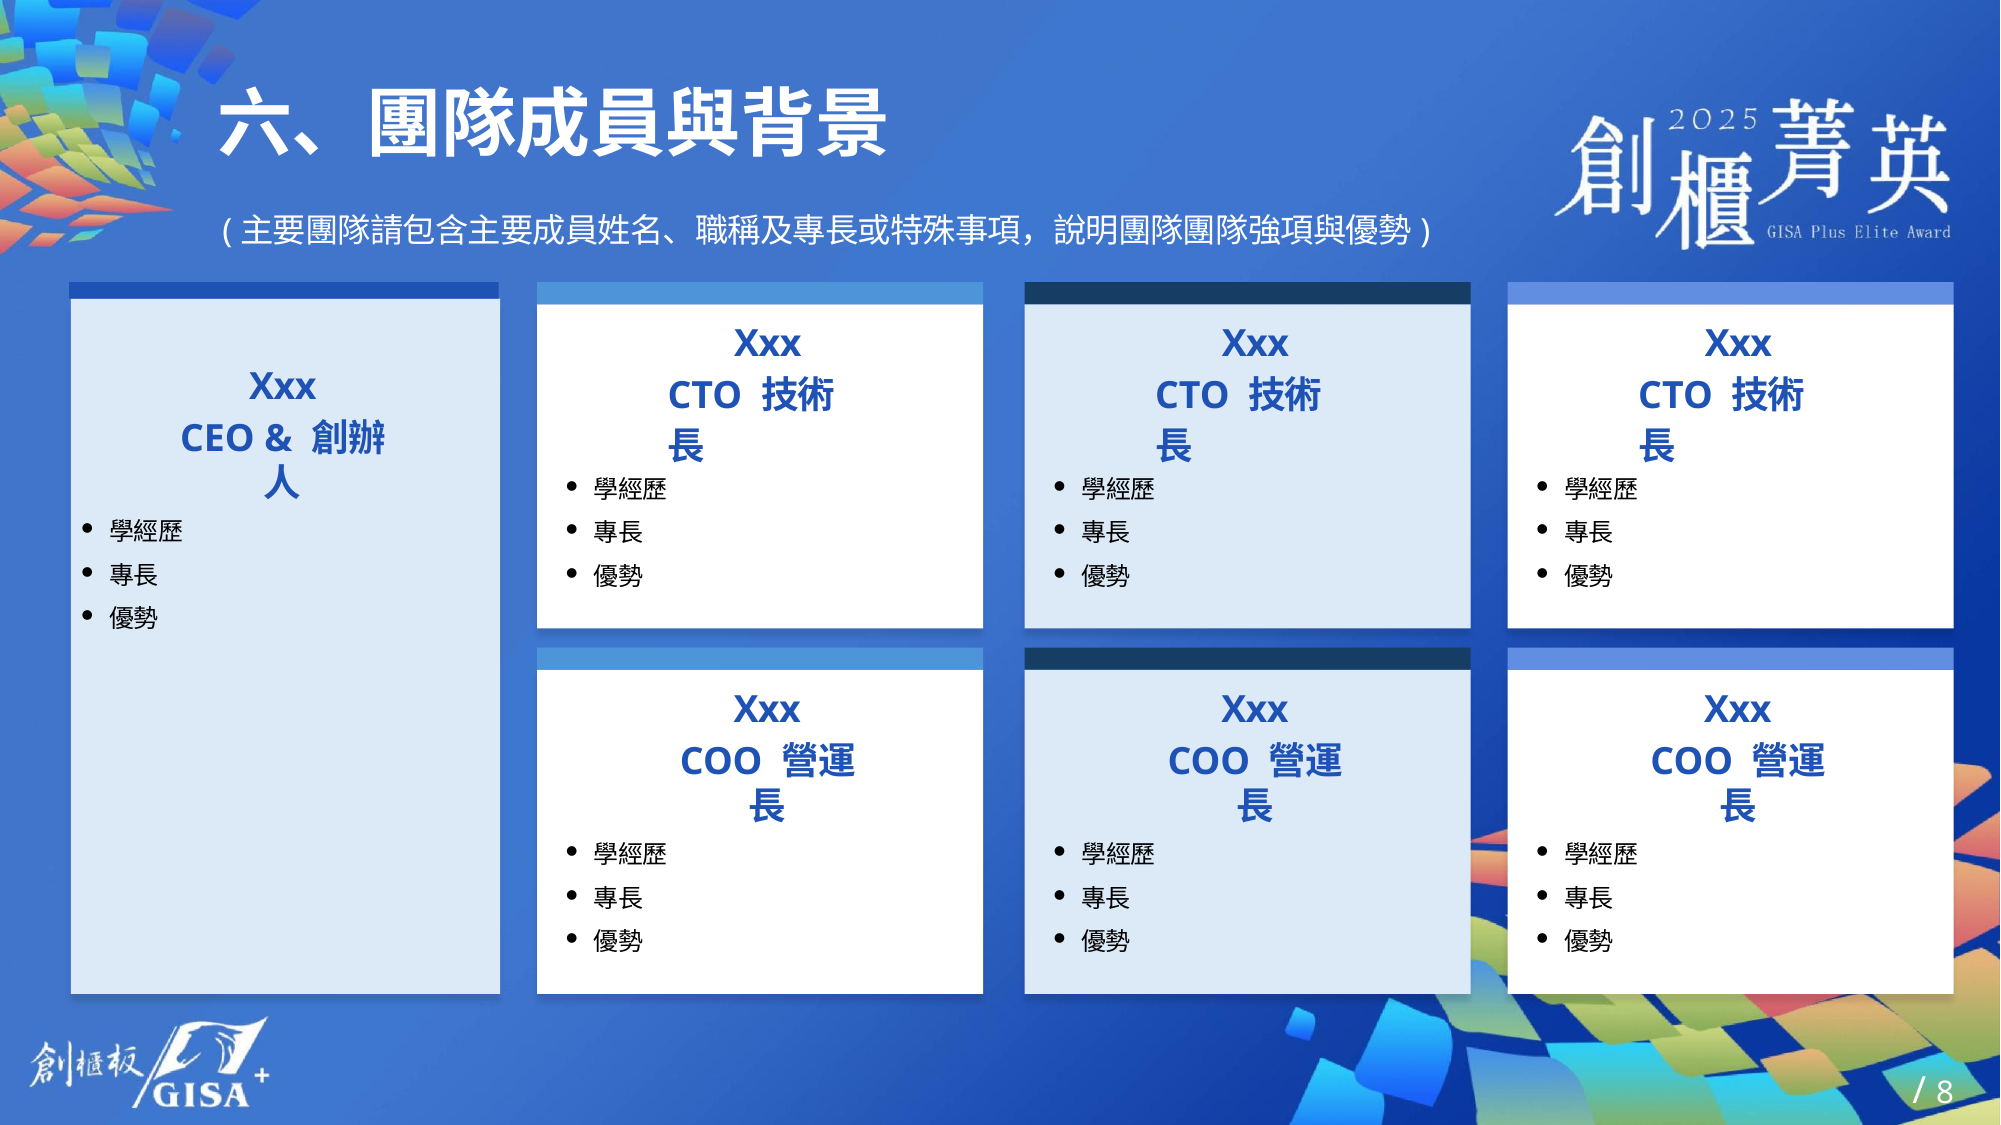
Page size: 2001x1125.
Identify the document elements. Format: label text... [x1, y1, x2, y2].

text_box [1498, 281, 1962, 645]
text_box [1498, 647, 1962, 1011]
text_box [61, 281, 509, 1011]
text_box (主要團隊請包含主要成員姓名、職稱及專長或特殊事項，說明團隊團隊強項與優勢) [220, 207, 1445, 250]
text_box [1015, 647, 1480, 1011]
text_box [527, 281, 992, 645]
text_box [527, 647, 992, 1011]
slide_number / 8 [1910, 1060, 1986, 1125]
picture [0, 0, 2000, 1125]
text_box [1015, 281, 1480, 645]
title 六、團隊成員與背景 [215, 73, 895, 264]
